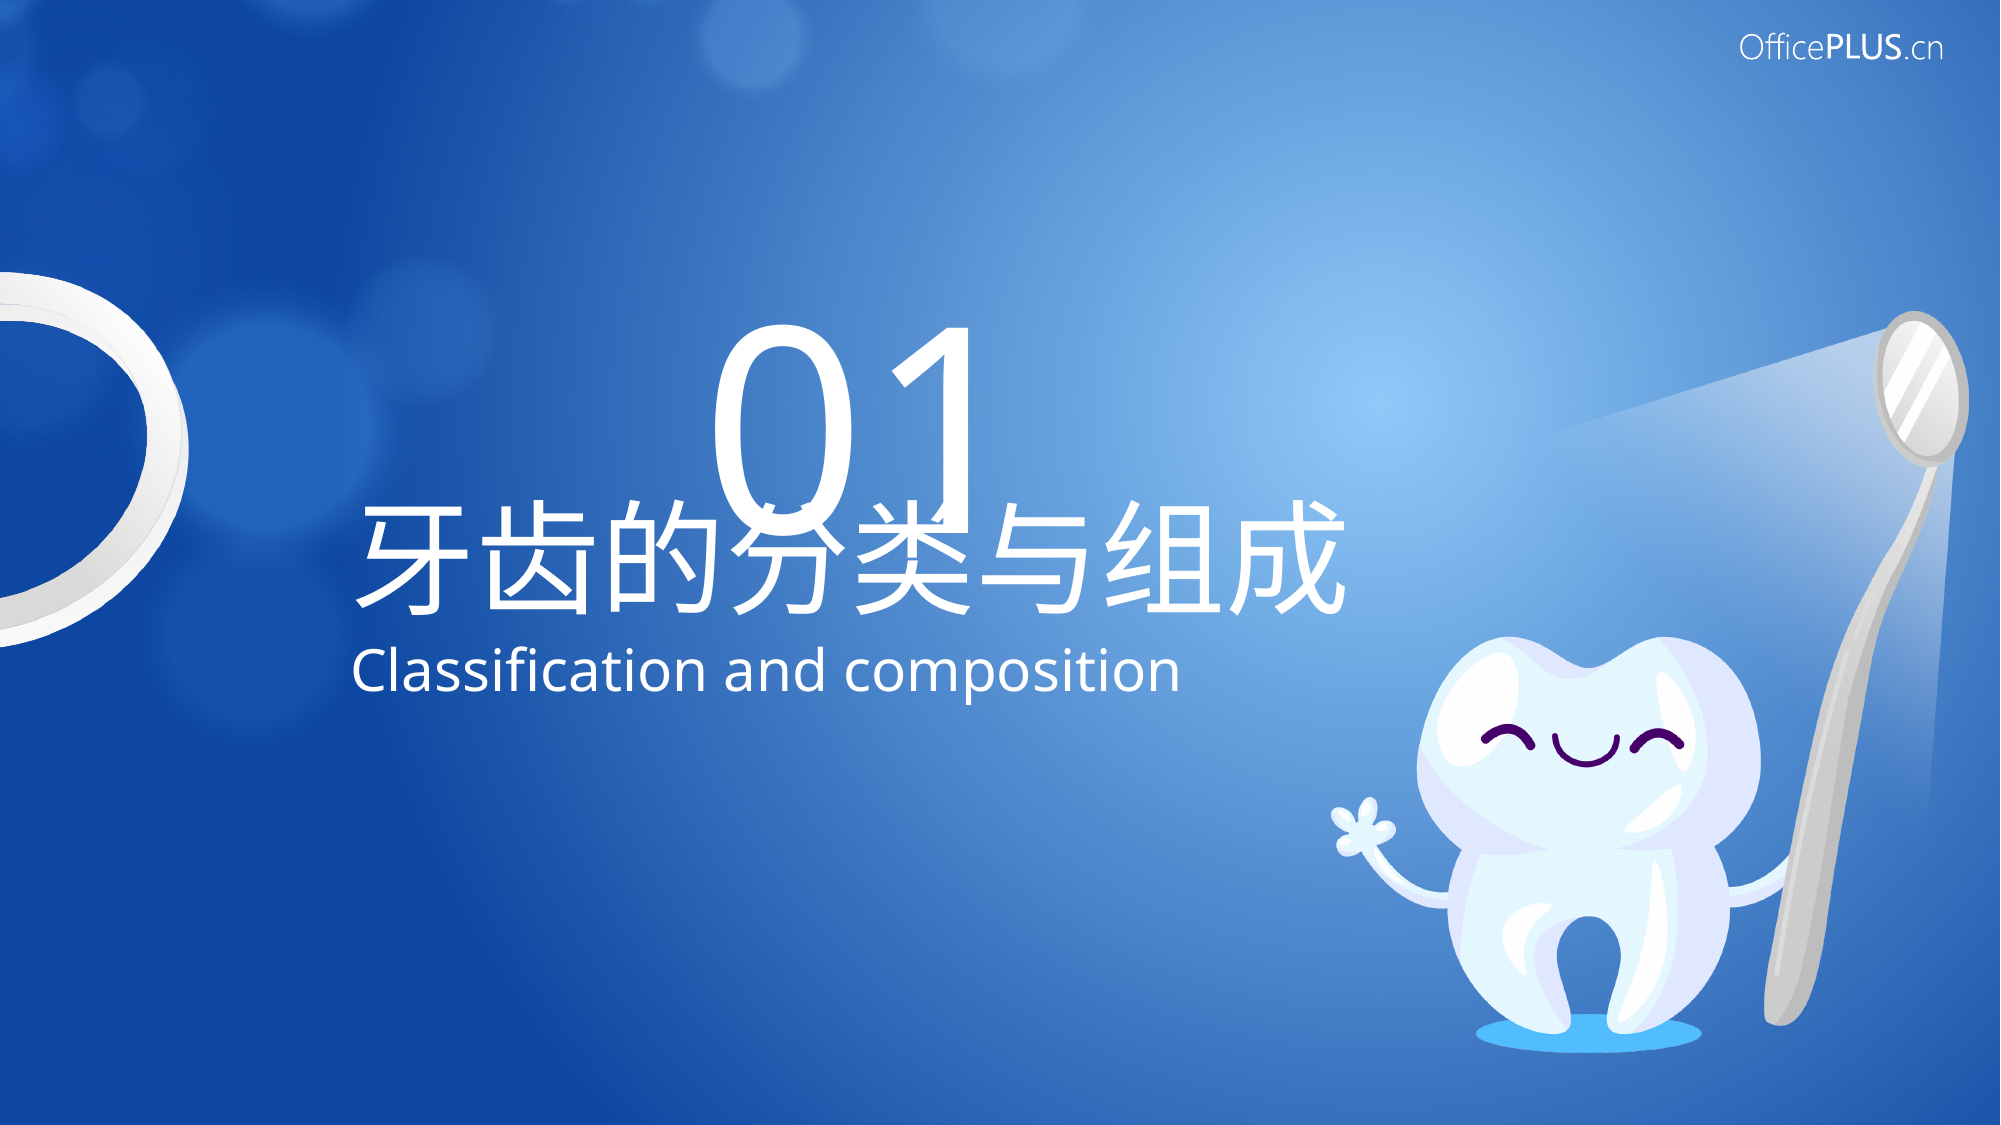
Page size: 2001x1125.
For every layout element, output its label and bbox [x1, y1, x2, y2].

picture [0, 0, 2000, 1125]
text_box [349, 246, 1383, 704]
